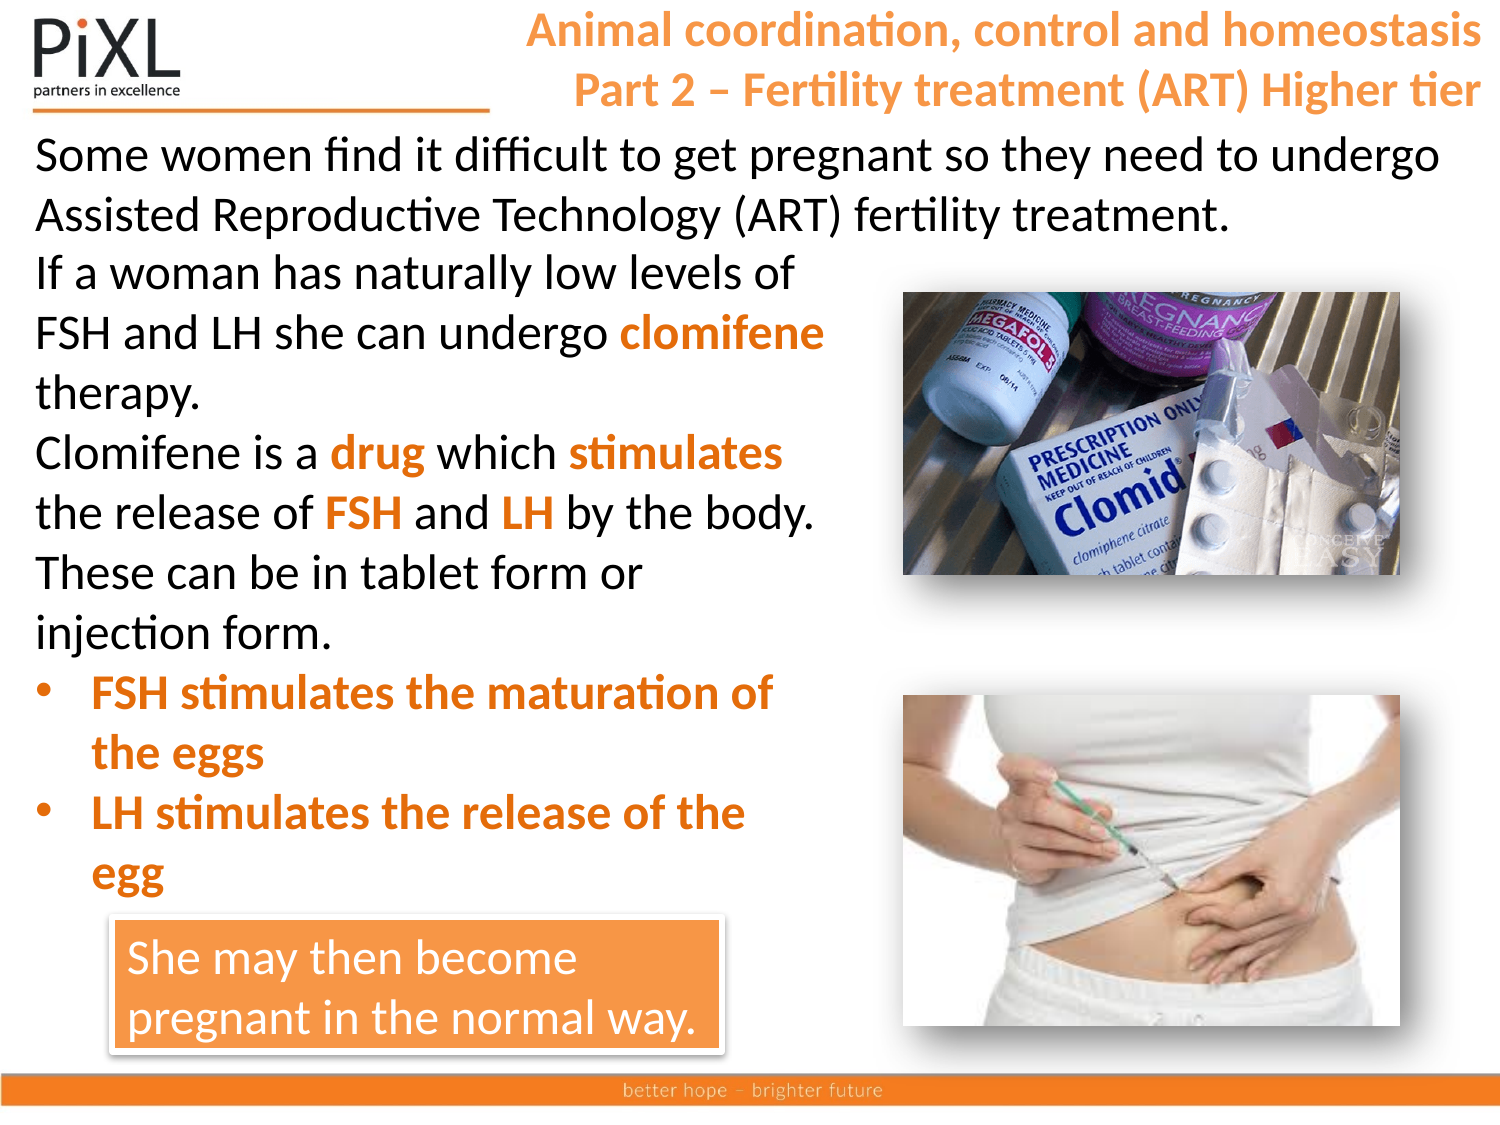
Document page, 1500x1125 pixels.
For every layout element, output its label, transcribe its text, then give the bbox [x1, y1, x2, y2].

text_box Some women find it difficult to get pregnant so they need to undergo Assisted Reproductive Technology (ART) fertility treatment. [20, 113, 1483, 249]
text_box Animal coordination, control and homeostasis Part 2 – Fertility treatment (ART) Higher tier [454, 0, 1498, 114]
text_box She may then become pregnant in the normal way. [109, 914, 725, 1055]
text_box If a woman has naturally low levels of FSH and LH she can undergo clomifene therapy. Clomifene is a drug which stimulates the release of FSH and LH by the body. These can be in tablet form or injection form. FSH stimulates the maturation of the eggs LH stimulates the release of the egg [20, 249, 845, 967]
picture [0, 0, 1500, 1125]
